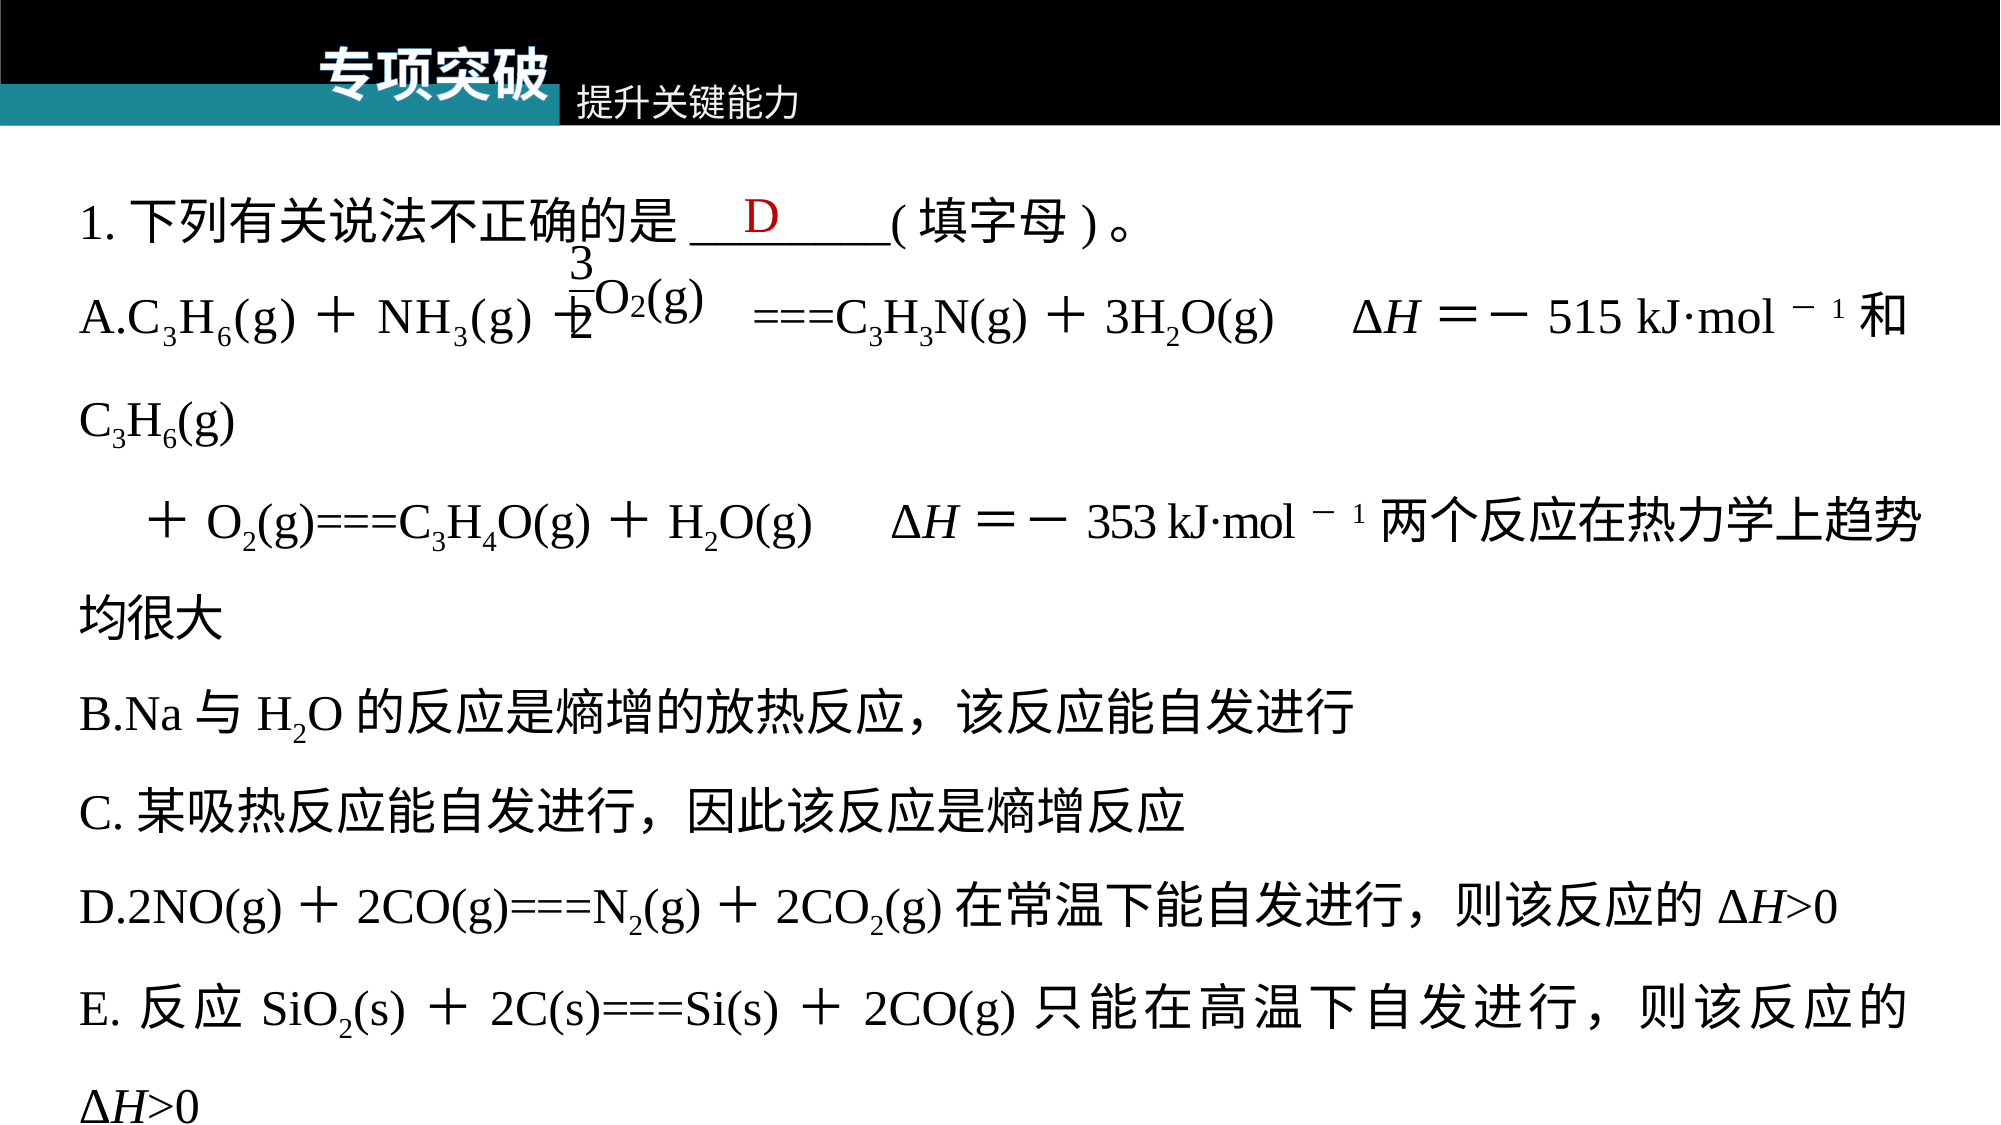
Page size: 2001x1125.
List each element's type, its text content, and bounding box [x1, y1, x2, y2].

text_box 1.下列有关说法不正确的是________(填字母)。 A.C3H6(g)＋NH3(g)＋ ===C3H3N(g)＋3H2O(g) ΔH＝－515 kJ·mol－1和C3H6(g) ＋O2(g)===C3H4O(g)＋H2O(g) ΔH＝－353 kJ·mol－1两个反应在热力学上趋势均很大 B.Na与H2O的反应是熵增的放热反应，该反应能自发进行 C.某吸热反应能自发进行，因此该反应是熵增反应 D.2NO(g)＋2CO(g)===N2(g)＋2CO2(g)在常温下能自发进行，则该反应的ΔH>0 E.反应SiO2(s)＋2C(s)===Si(s)＋2CO(g)只能在高温下自发进行，则该反应的ΔH>0 F.反应BaSO4(s)＋4C(s)===BaS(s)＋4CO(g)在室温下不能自发进行，说明该反应的ΔH>0 G.一定温度下，反应MgCl2(l)===Mg(l)＋Cl2(g)的ΔH>0，ΔS>0 [63, 152, 1936, 1125]
text_box [0, 83, 561, 126]
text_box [569, 227, 791, 365]
text_box D [728, 145, 795, 250]
text_box 专项突破 [302, 30, 566, 115]
text_box [0, 0, 2000, 126]
text_box 提升关键能力 [561, 71, 817, 132]
